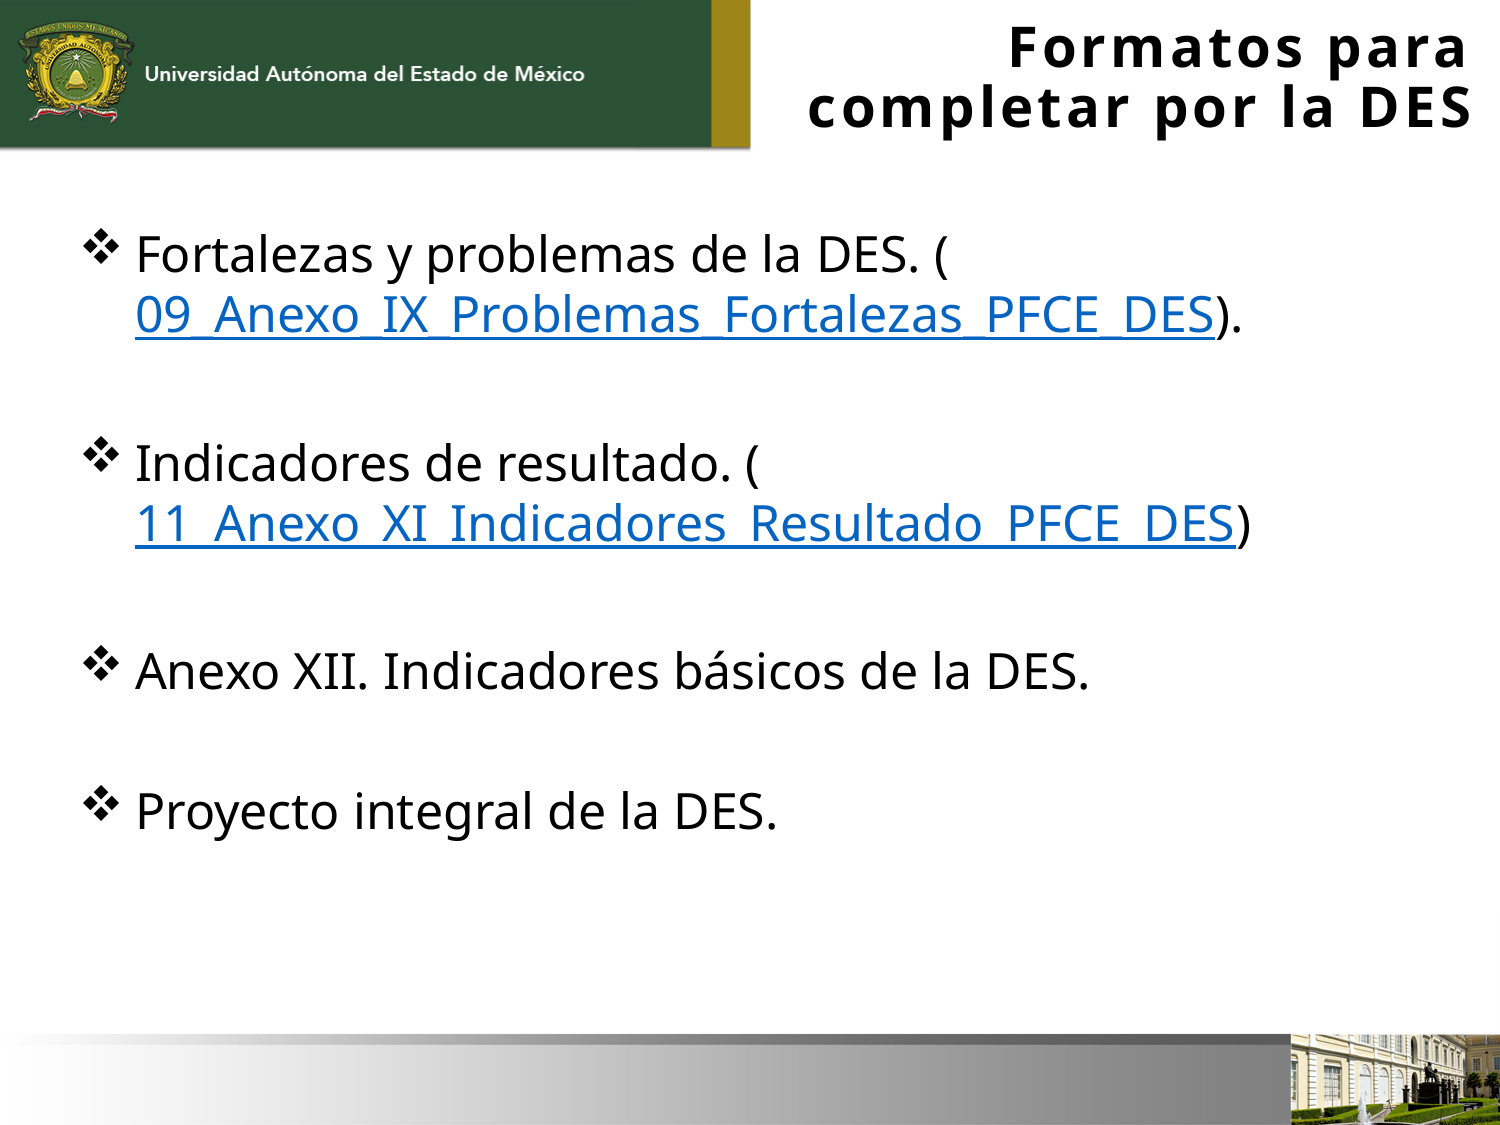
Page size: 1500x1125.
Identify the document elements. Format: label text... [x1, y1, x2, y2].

text_box Formatos para completar por la DES [753, 3, 1488, 156]
picture [0, 0, 1500, 1125]
text_box Fortalezas y problemas de la DES. (09_Anexo_IX_Problemas_Fortalezas_PFCE_DES). Indicadores de resultado. (11_Anexo_XI_Indicadores_Resultado_PFCE_DES) Anexo XII. Indicadores básicos de la DES. Proyecto integral de la DES. [63, 215, 1372, 843]
